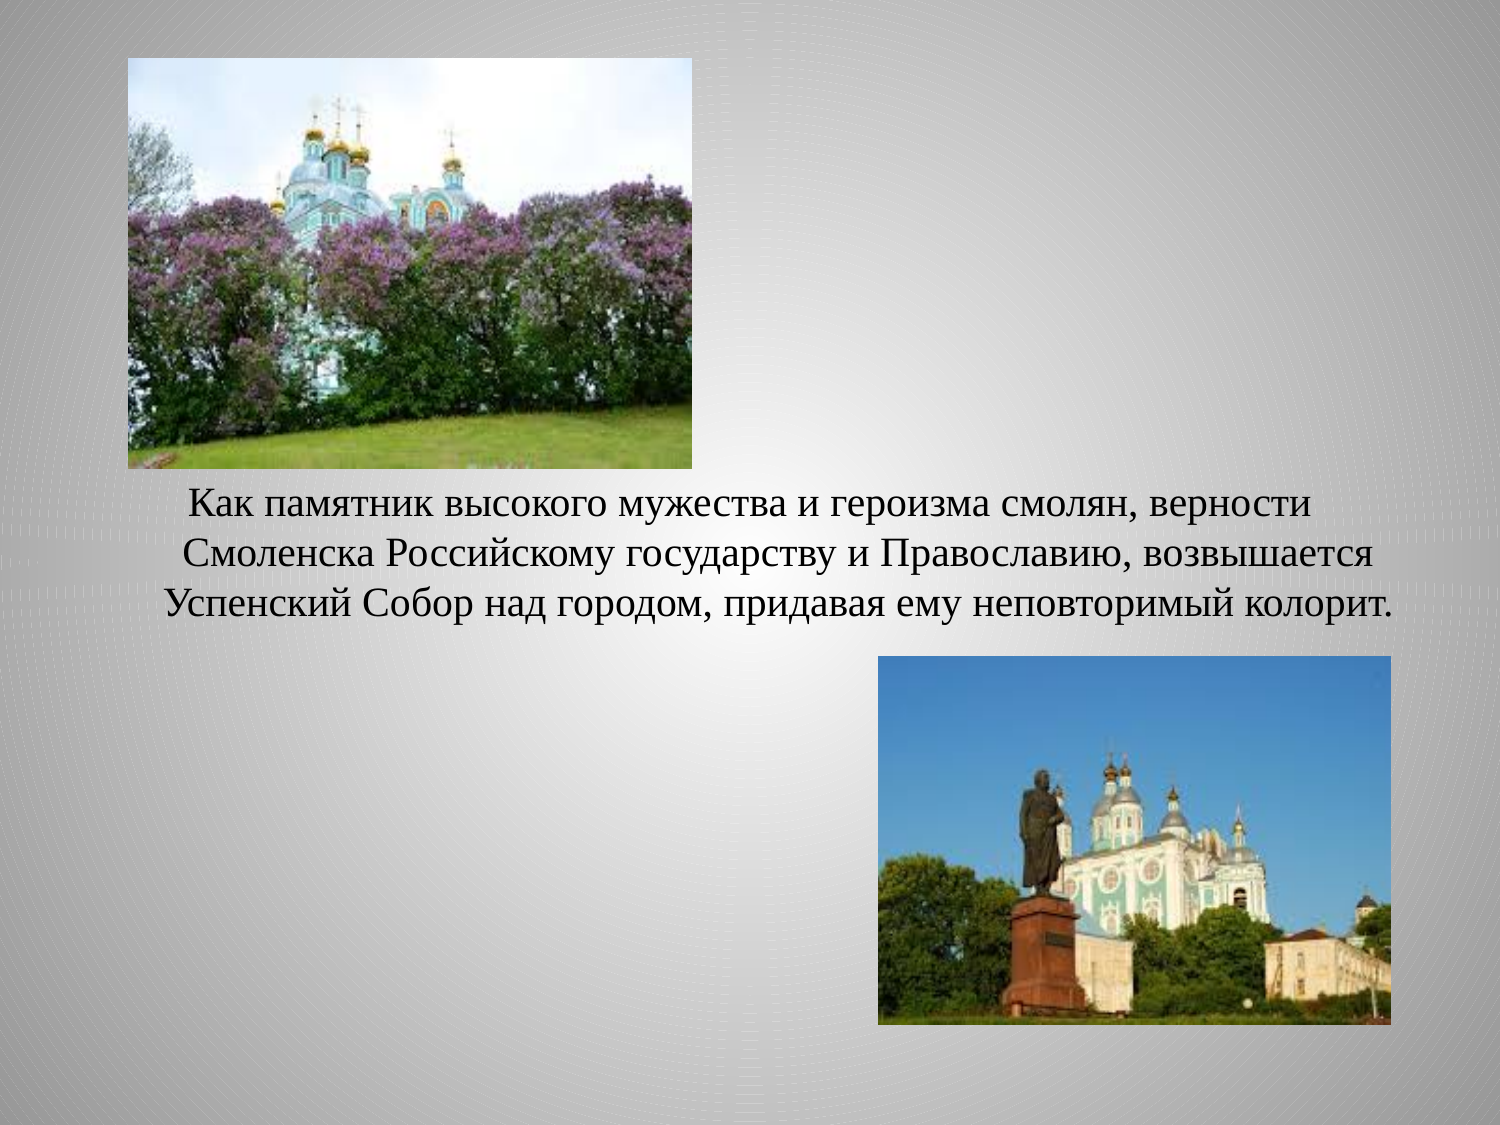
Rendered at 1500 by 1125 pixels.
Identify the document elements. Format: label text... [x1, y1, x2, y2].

picture [878, 656, 1391, 1025]
list Как памятник высокого мужества и героизма смолян, верности Смоленска Российскому государству и Православию, возвышается Успенский Собор над городом, придавая ему неповторимый колорит. [75, 58, 1425, 1005]
picture [128, 58, 692, 469]
